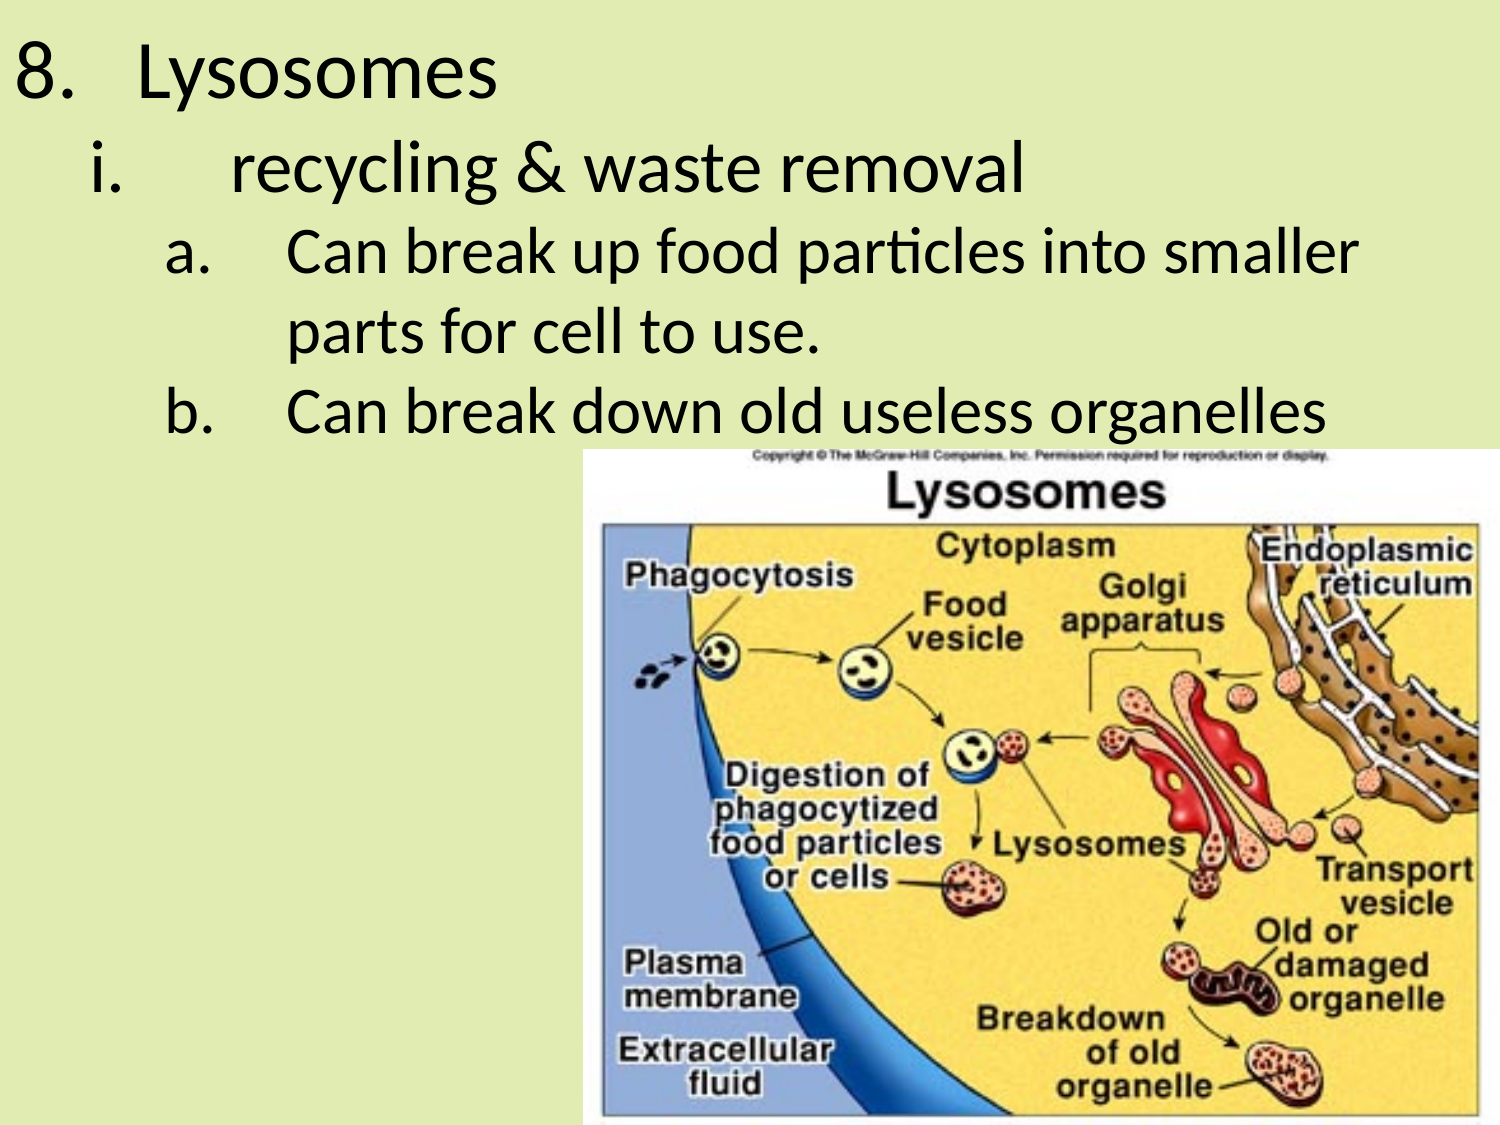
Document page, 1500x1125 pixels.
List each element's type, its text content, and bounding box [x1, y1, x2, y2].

picture [583, 449, 1500, 1125]
text_box Lysosomes recycling & waste removal Can break up food particles into smaller parts for cell to use. Can break down old useless organelles [0, 0, 1500, 455]
